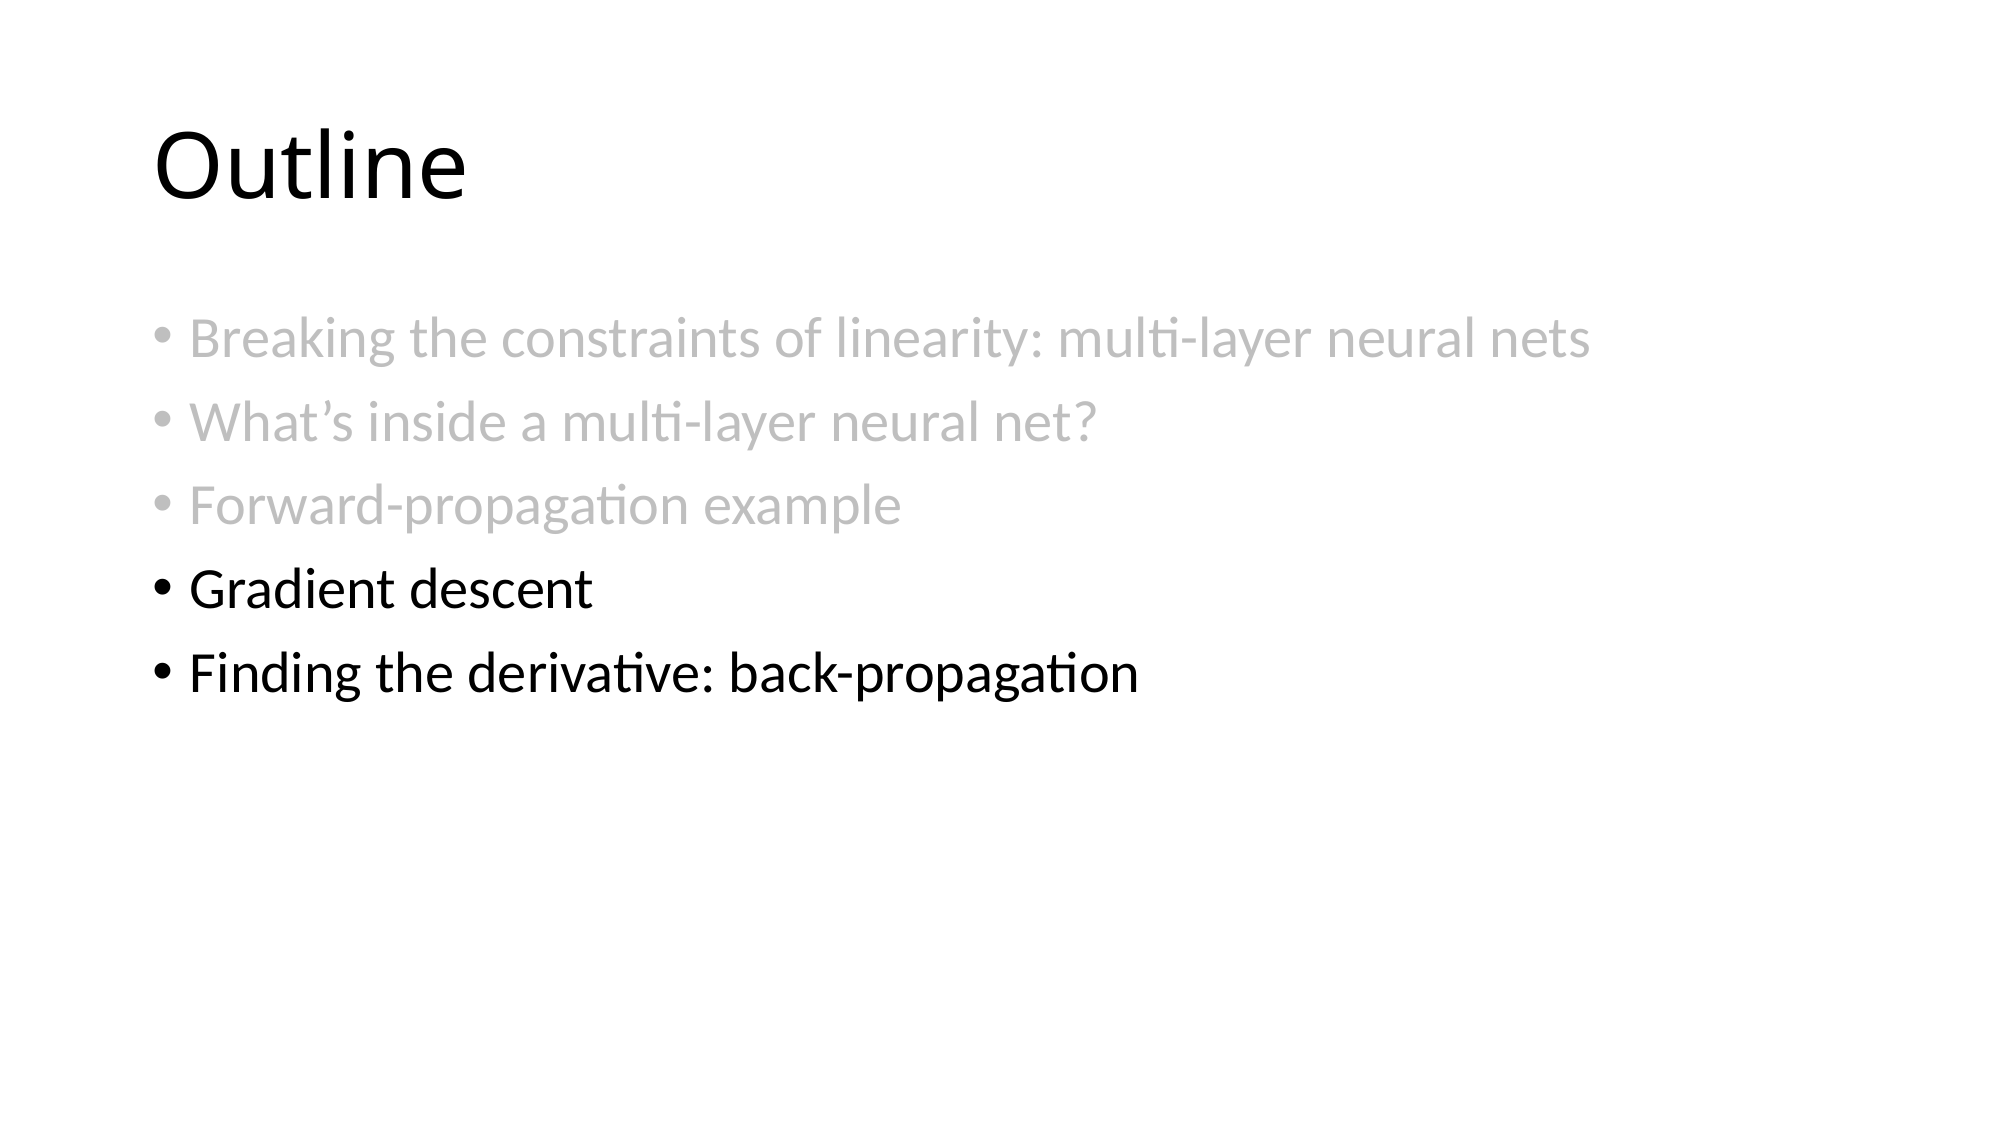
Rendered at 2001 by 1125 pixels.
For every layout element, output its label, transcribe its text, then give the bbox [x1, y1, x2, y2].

title Outline [137, 59, 1863, 278]
list Breaking the constraints of linearity: multi-layer neural nets What’s inside a multi-layer neural net? Forward-propagation example Gradient descent Finding the derivative: back-propagation [137, 299, 1863, 1014]
